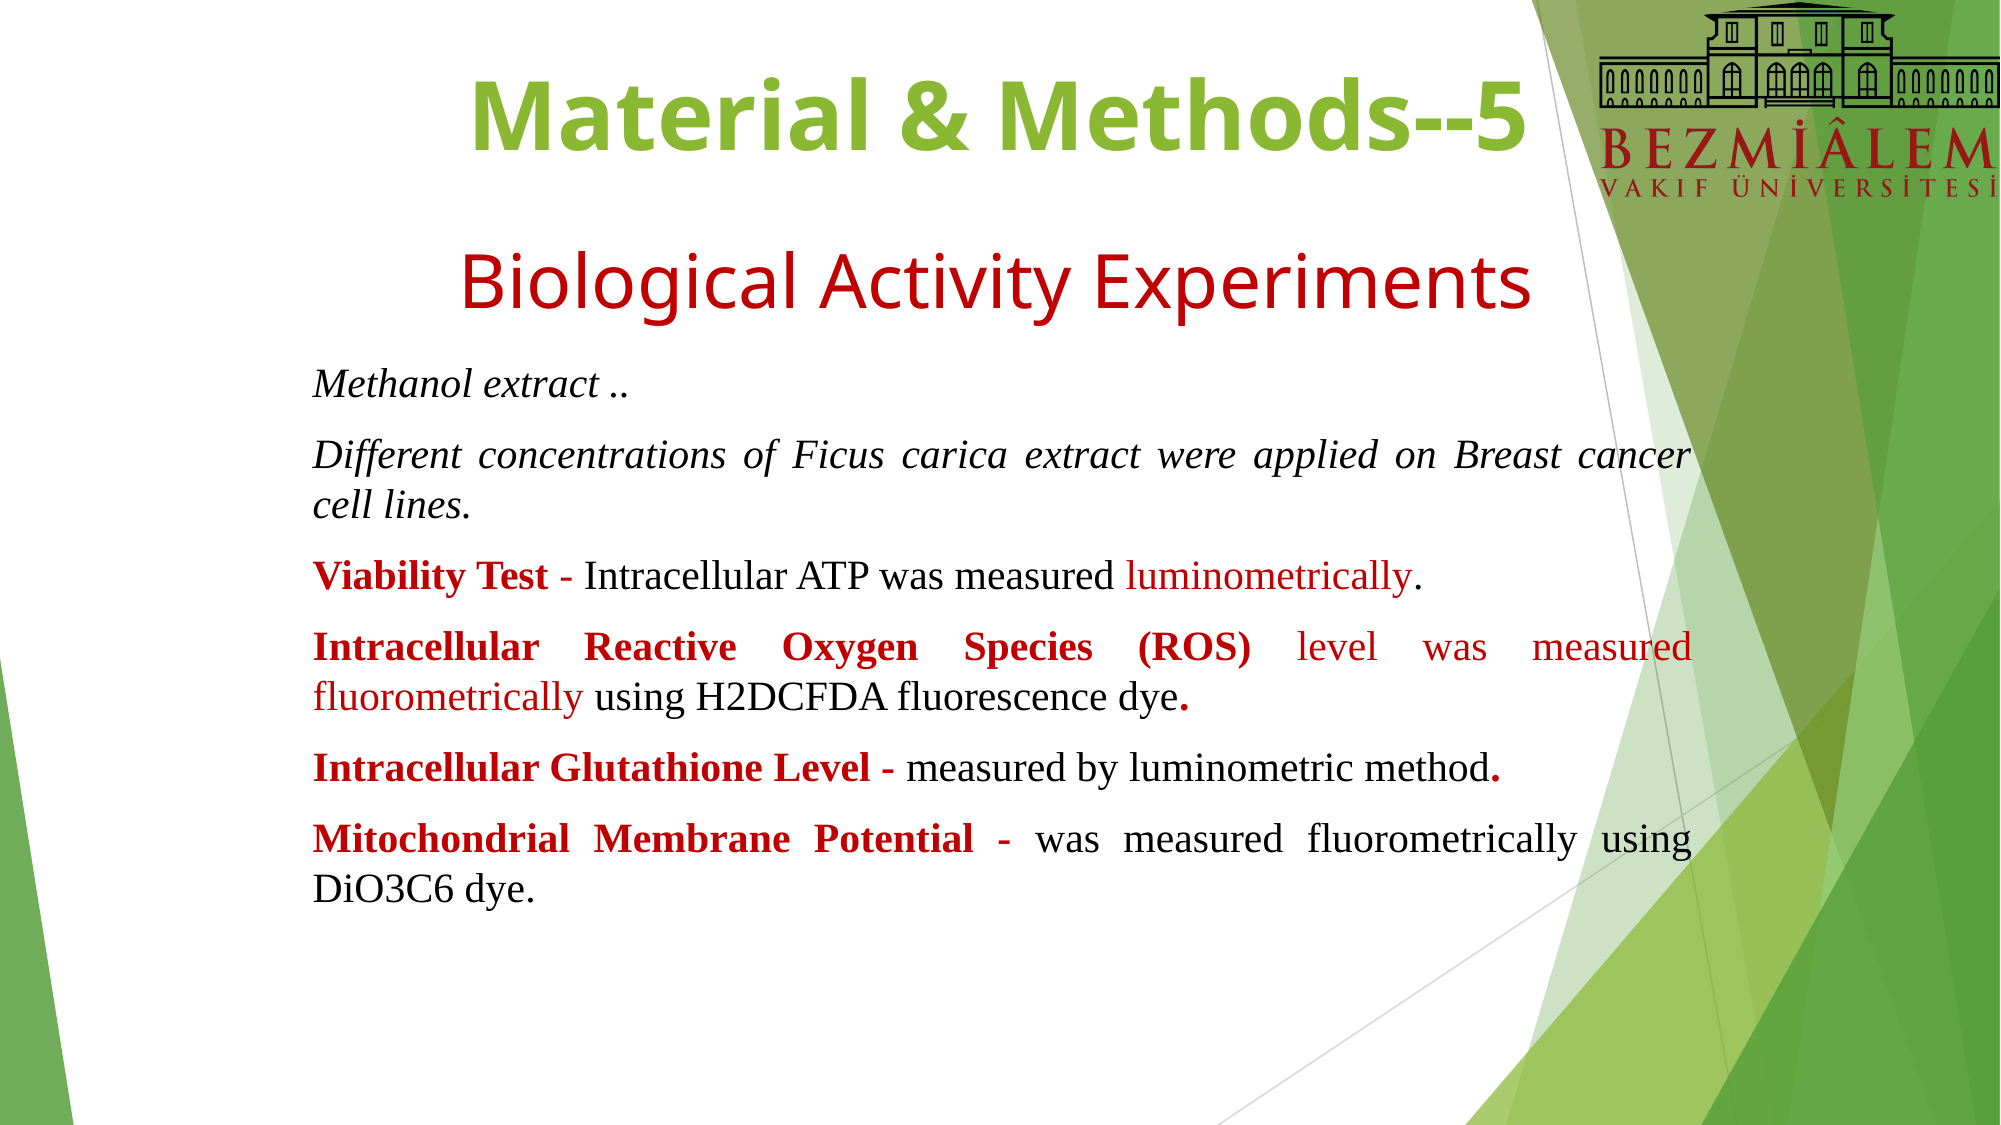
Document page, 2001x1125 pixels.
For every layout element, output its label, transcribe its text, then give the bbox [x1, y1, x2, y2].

picture [1599, 2, 2000, 197]
list Methanol extract .. Different concentrations of Ficus carica extract were applied on Breast cancer cell lines. Viability Test - Intracellular ATP was measured luminometrically. Intracellular Reactive Oxygen Species (ROS) level was measured fluorometrically using H2DCFDA fluorescence dye. Intracellular Glutathione Level - measured by luminometric method. Mitochondrial Membrane Potential - was measured fluorometrically using DiO3C6 dye. [290, 348, 1708, 1091]
text_box Material & Methods--5 [248, 47, 1749, 235]
title Biological Activity Experiments [245, 225, 1747, 313]
